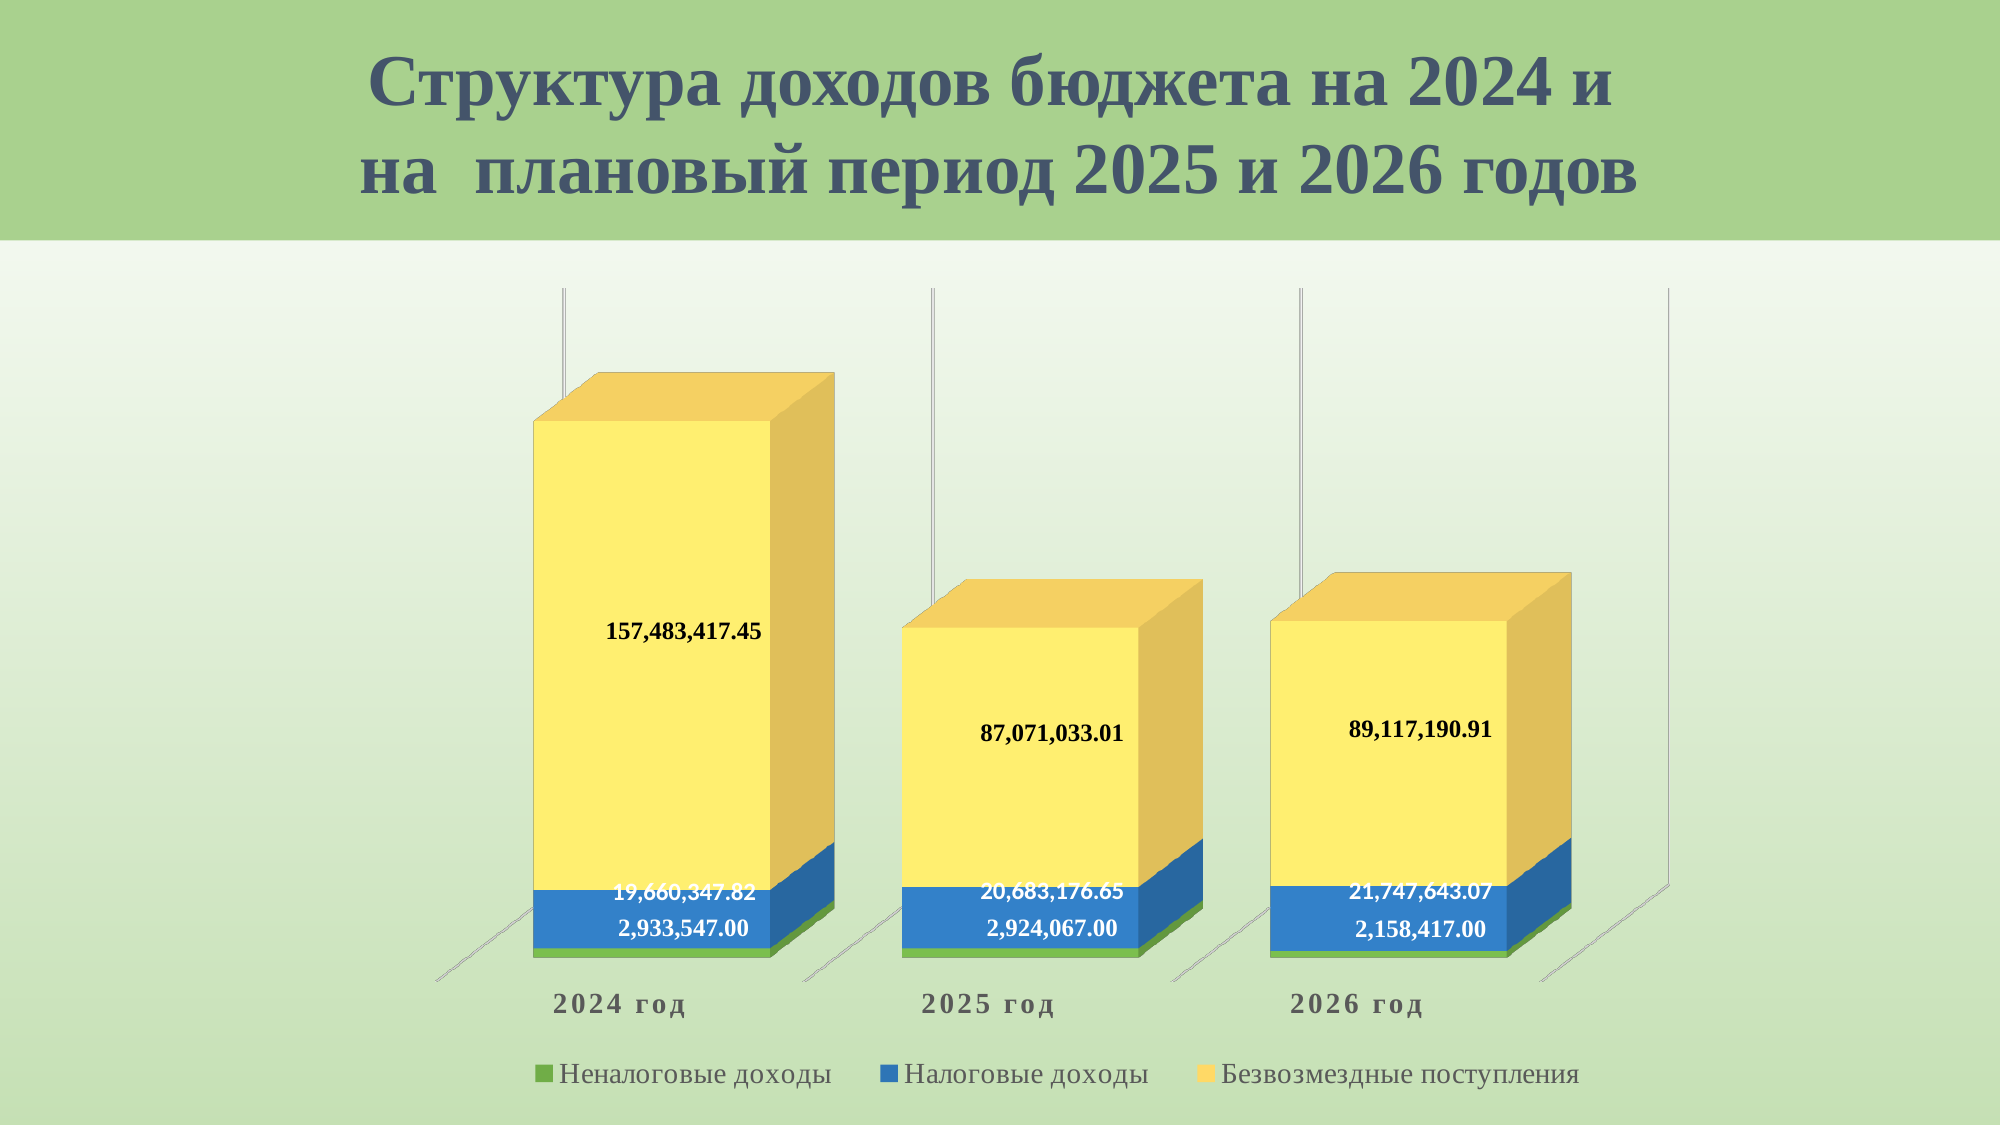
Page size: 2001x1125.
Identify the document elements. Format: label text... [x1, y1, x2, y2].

text_box Структура доходов бюджета на 2024 и на плановый период 2025 и 2026 годов [0, 0, 2000, 242]
chart [296, 274, 1783, 1098]
